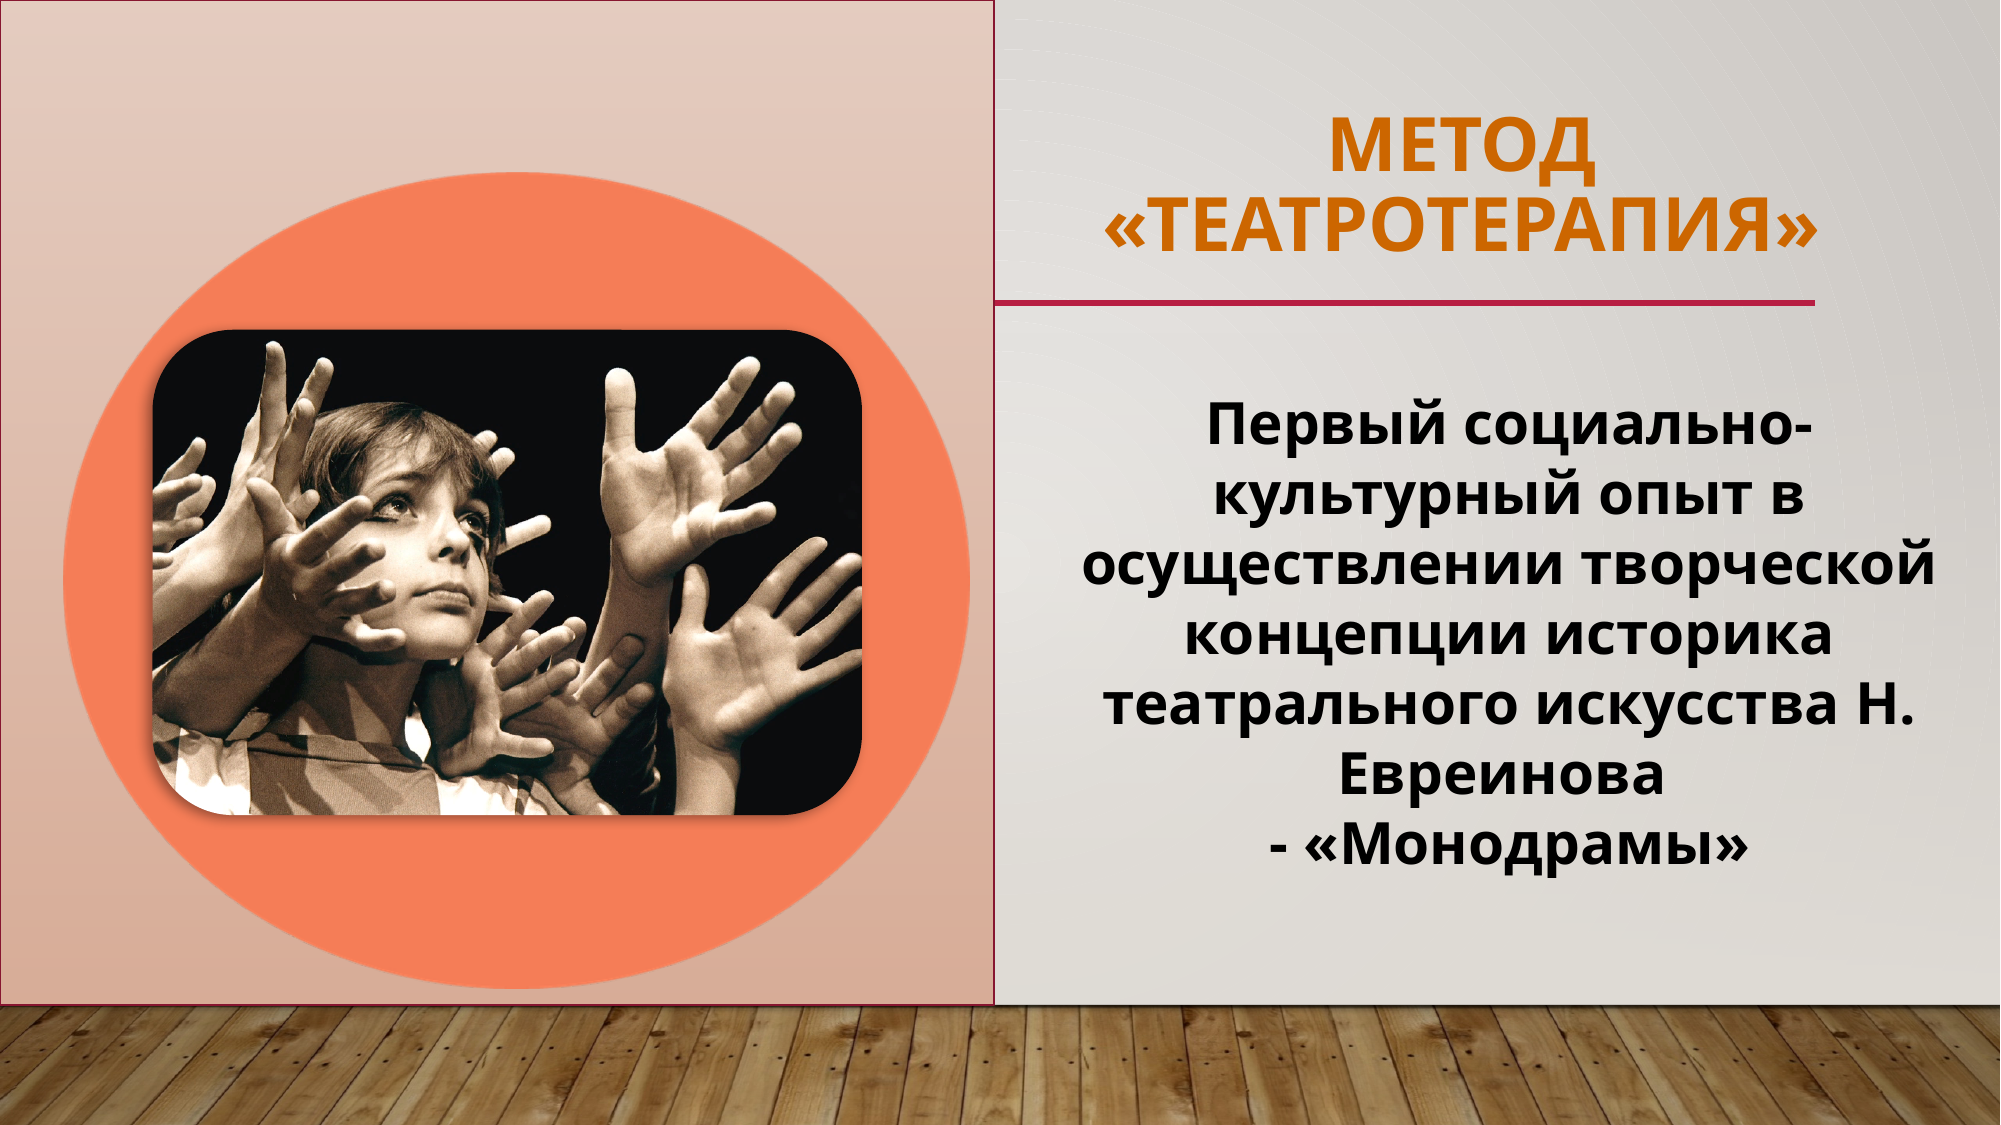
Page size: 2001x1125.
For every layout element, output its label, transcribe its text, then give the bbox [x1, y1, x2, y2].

picture [63, 172, 970, 990]
text_box [970, 308, 2000, 379]
text_box Первый социально-культурный опыт в осуществлении творческой концепции историка театрального искусства Н. Евреинова - «Монодрамы» [1009, 379, 2000, 884]
text_box [0, 1, 995, 1006]
picture [0, 1005, 2000, 1125]
text_box Метод «театротерапия» [1052, 147, 1872, 269]
